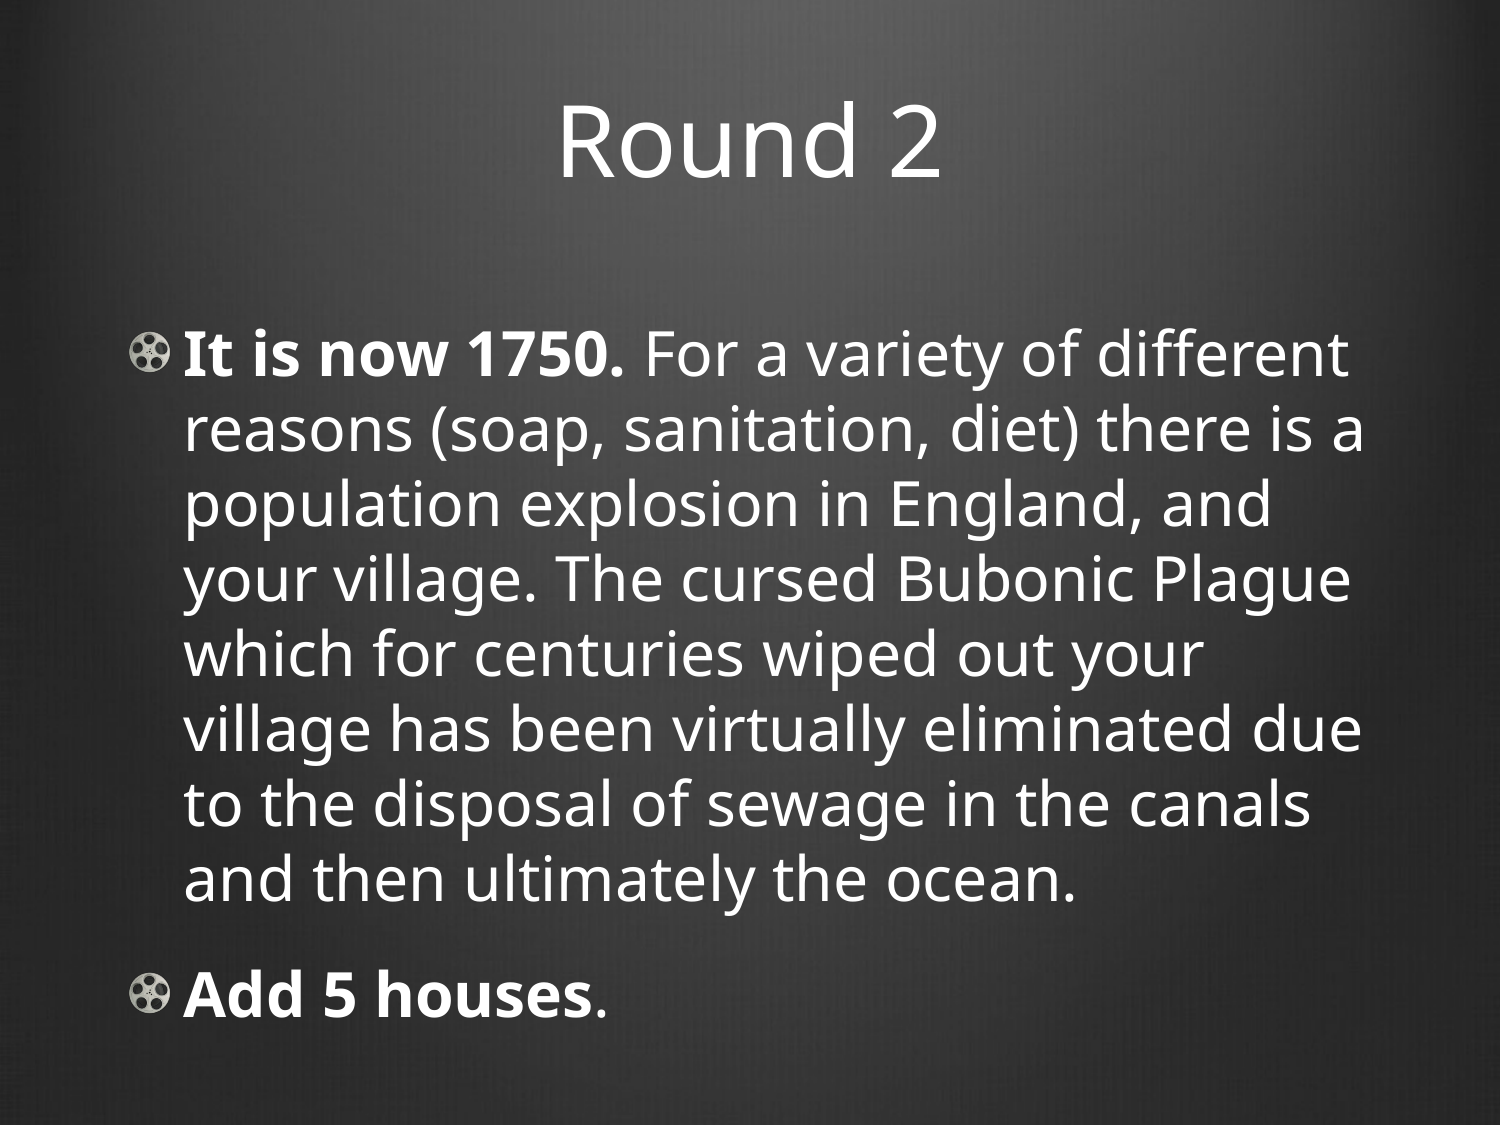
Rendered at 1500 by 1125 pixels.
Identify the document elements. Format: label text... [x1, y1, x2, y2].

title Round 2 [112, 19, 1388, 255]
picture [127, 329, 172, 374]
list It is now 1750. For a variety of different reasons (soap, sanitation, diet) there is a population explosion in England, and your village. The cursed Bubonic Plague which for centuries wiped out your village has been virtually eliminated due to the disposal of sewage in the canals and then ultimately the ocean. Add 5 houses. [112, 306, 1388, 1005]
picture [127, 970, 172, 1015]
